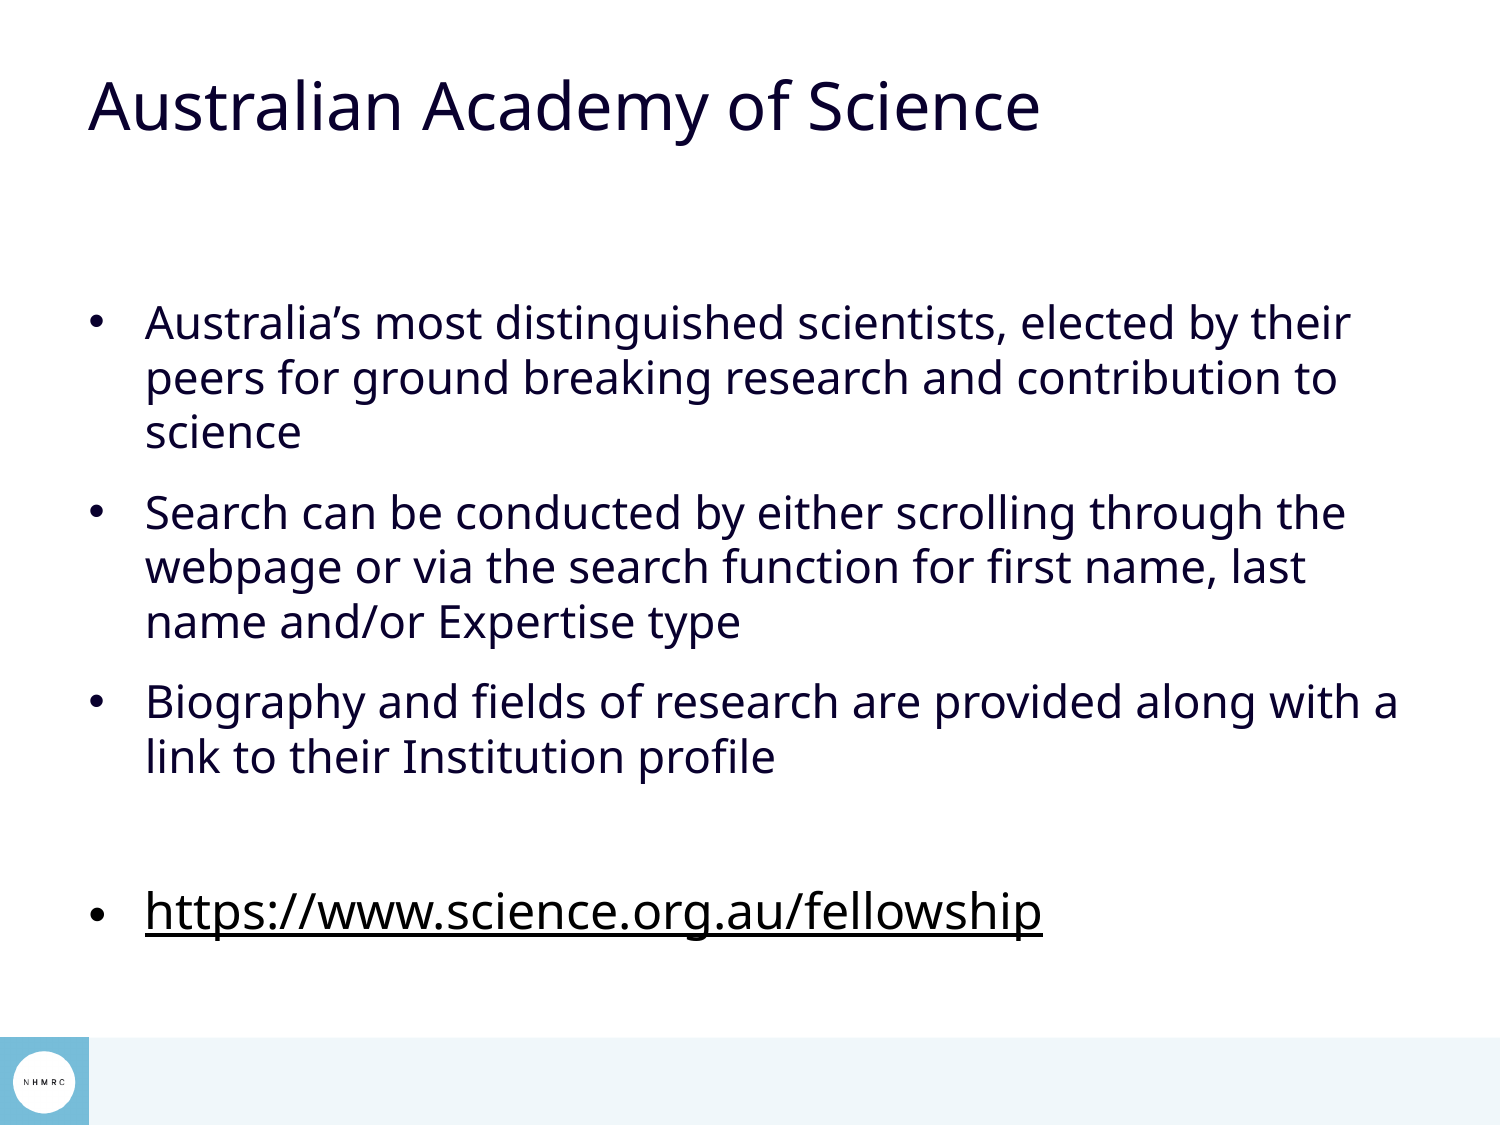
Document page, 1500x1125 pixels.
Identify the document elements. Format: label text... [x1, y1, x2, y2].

title Australian Academy of Science [88, 73, 1397, 159]
list Australia’s most distinguished scientists, elected by their peers for ground breaking research and contribution to science Search can be conducted by either scrolling through the webpage or via the search function for first name, last name and/or Expertise type Biography and fields of research are provided along with a link to their Institution profile https://www.science.org.au/fellowship [88, 225, 1436, 1012]
picture [0, 1037, 89, 1125]
